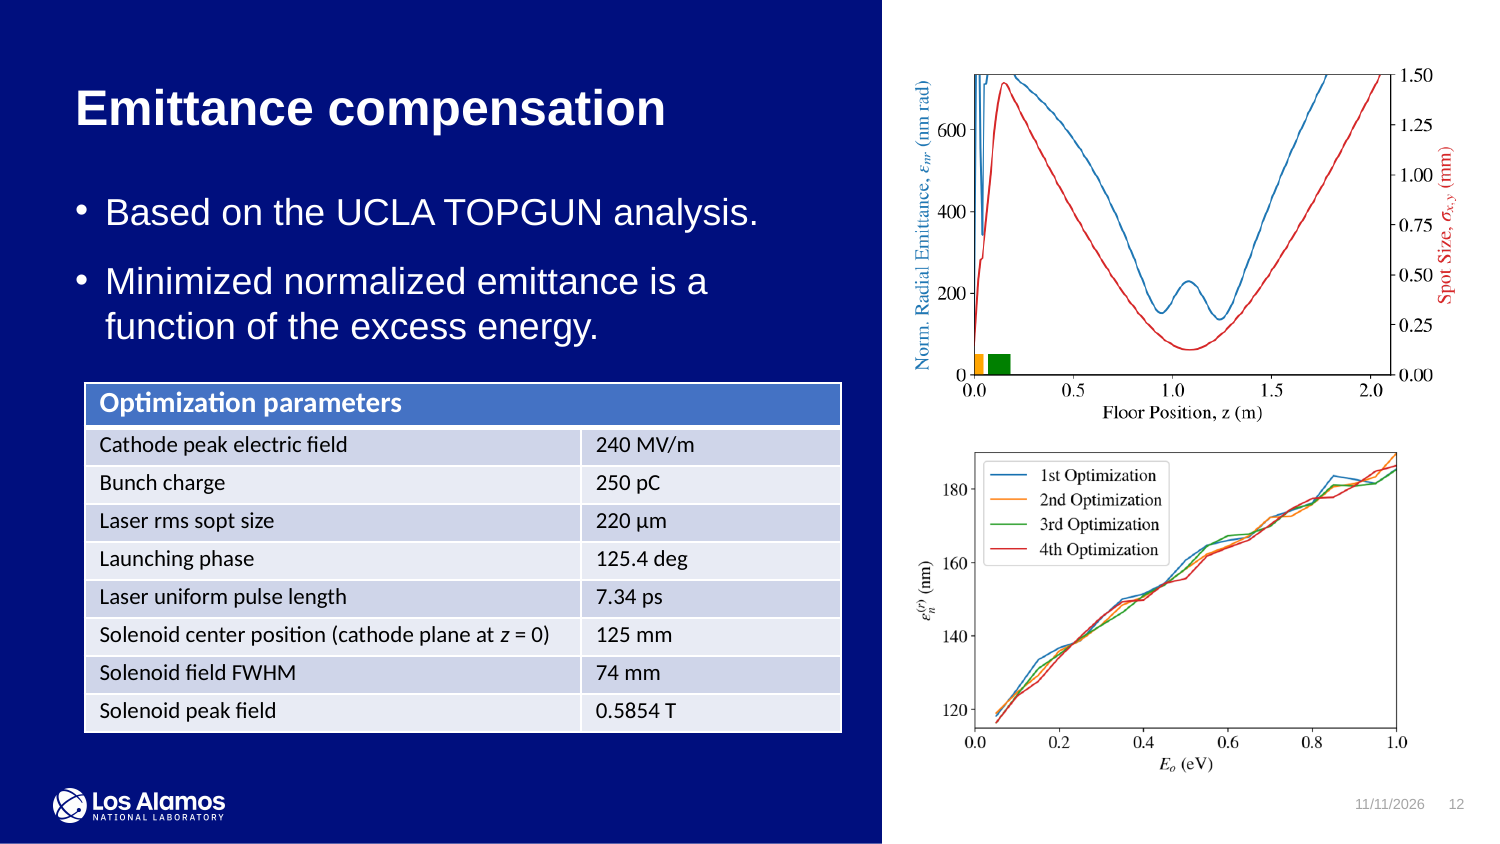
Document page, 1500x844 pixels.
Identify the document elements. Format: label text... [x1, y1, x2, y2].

picture [916, 444, 1410, 774]
table_cell 220 μm [582, 505, 840, 541]
table_cell Bunch charge [86, 467, 580, 503]
table_cell Laser rms sopt size [86, 505, 580, 541]
table_cell Solenoid field FWHM [86, 657, 580, 693]
table_cell Laser uniform pulse length [86, 581, 580, 617]
table_cell 0.5854 T [582, 695, 840, 731]
table_cell Solenoid peak field [86, 695, 580, 731]
table_cell Solenoid center position (cathode plane at z = 0) [86, 619, 580, 655]
table_cell 125.4 deg [582, 543, 840, 579]
table_cell Launching phase [86, 543, 580, 579]
list Emittance compensation [75, 75, 817, 185]
picture [894, 47, 1475, 441]
table_cell 7.34 ps [582, 581, 840, 617]
table_header Optimization parameters [86, 384, 840, 425]
list Based on the UCLA TOPGUN analysis. Minimized normalized emittance is a function of the excess energy. [75, 187, 818, 712]
table_cell 240 MV/m [582, 430, 840, 465]
table_cell Cathode peak electric field [86, 430, 580, 465]
picture [53, 788, 225, 823]
table_cell 74 mm [582, 657, 840, 693]
table_cell 250 pC [582, 467, 840, 503]
table_cell 125 mm [582, 619, 840, 655]
